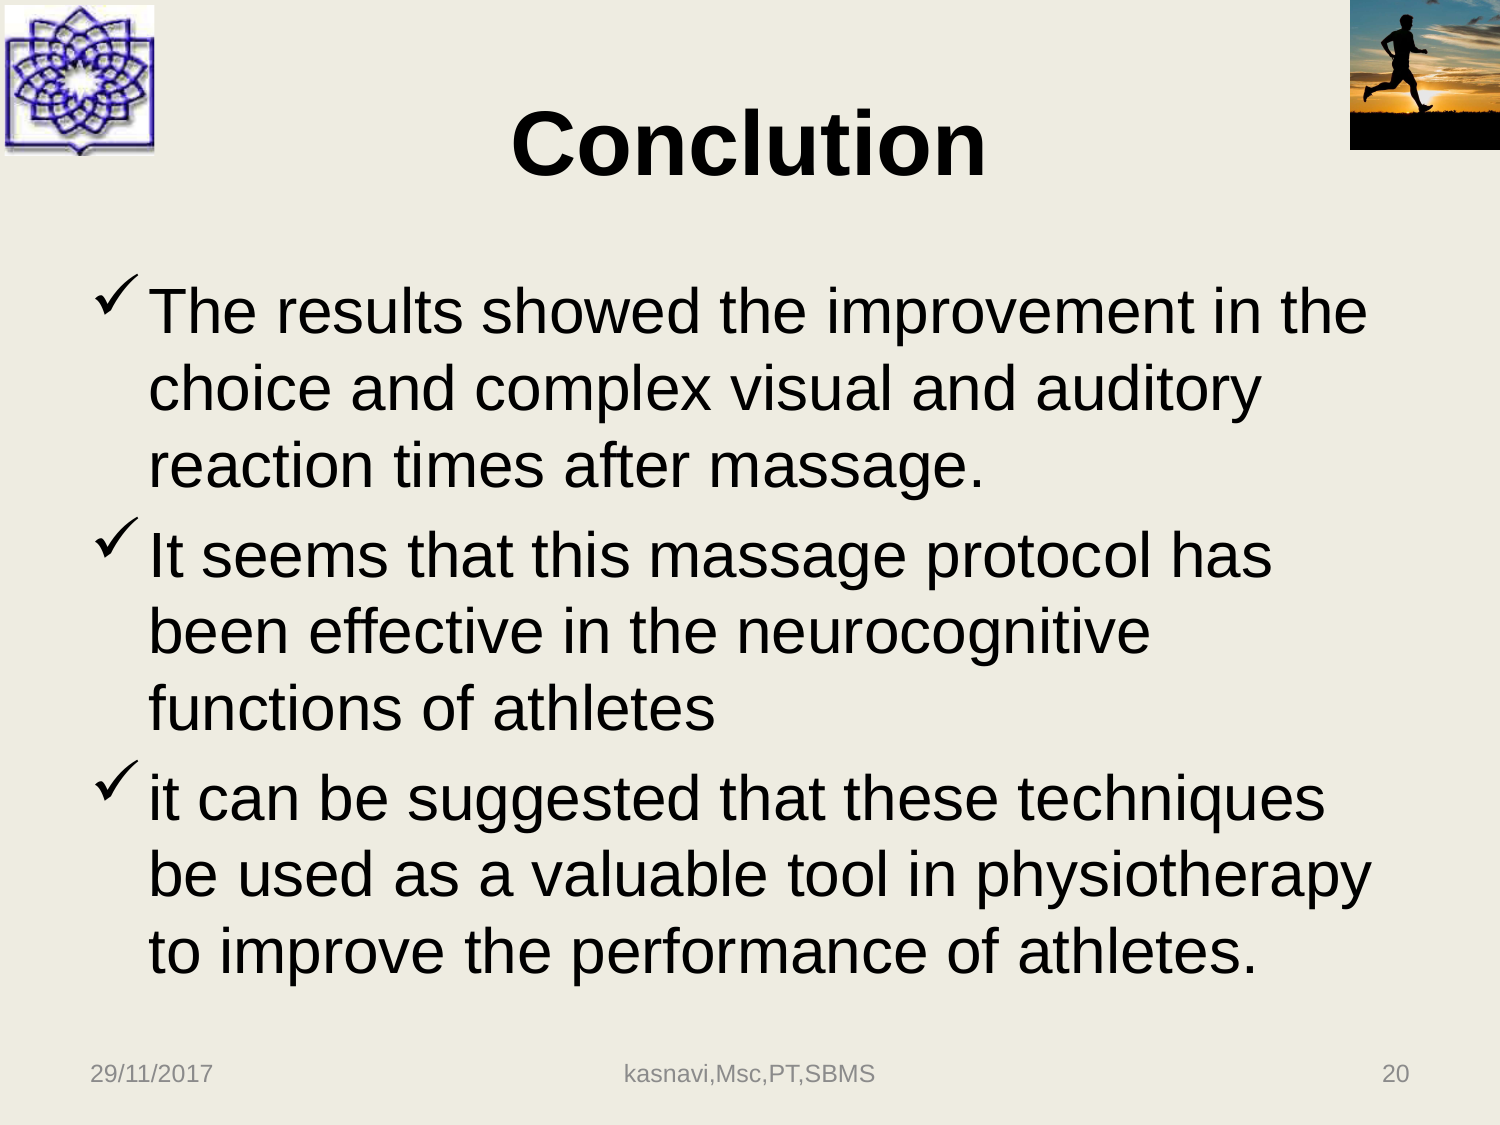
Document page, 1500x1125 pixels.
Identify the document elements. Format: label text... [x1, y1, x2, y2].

list The results showed the improvement in the choice and complex visual and auditory reaction times after massage. It seems that this massage protocol has been effective in the neurocognitive functions of athletes it can be suggested that these techniques be used as a valuable tool in physiotherapy to improve the performance of athletes. [75, 262, 1425, 1005]
title Conclution [75, 45, 1425, 233]
slide_number 20 [1074, 1042, 1425, 1103]
picture [4, 5, 155, 156]
footer kasnavi,Msc,PT,SBMS [512, 1042, 988, 1103]
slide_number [75, 1042, 425, 1103]
picture [1349, 0, 1500, 151]
